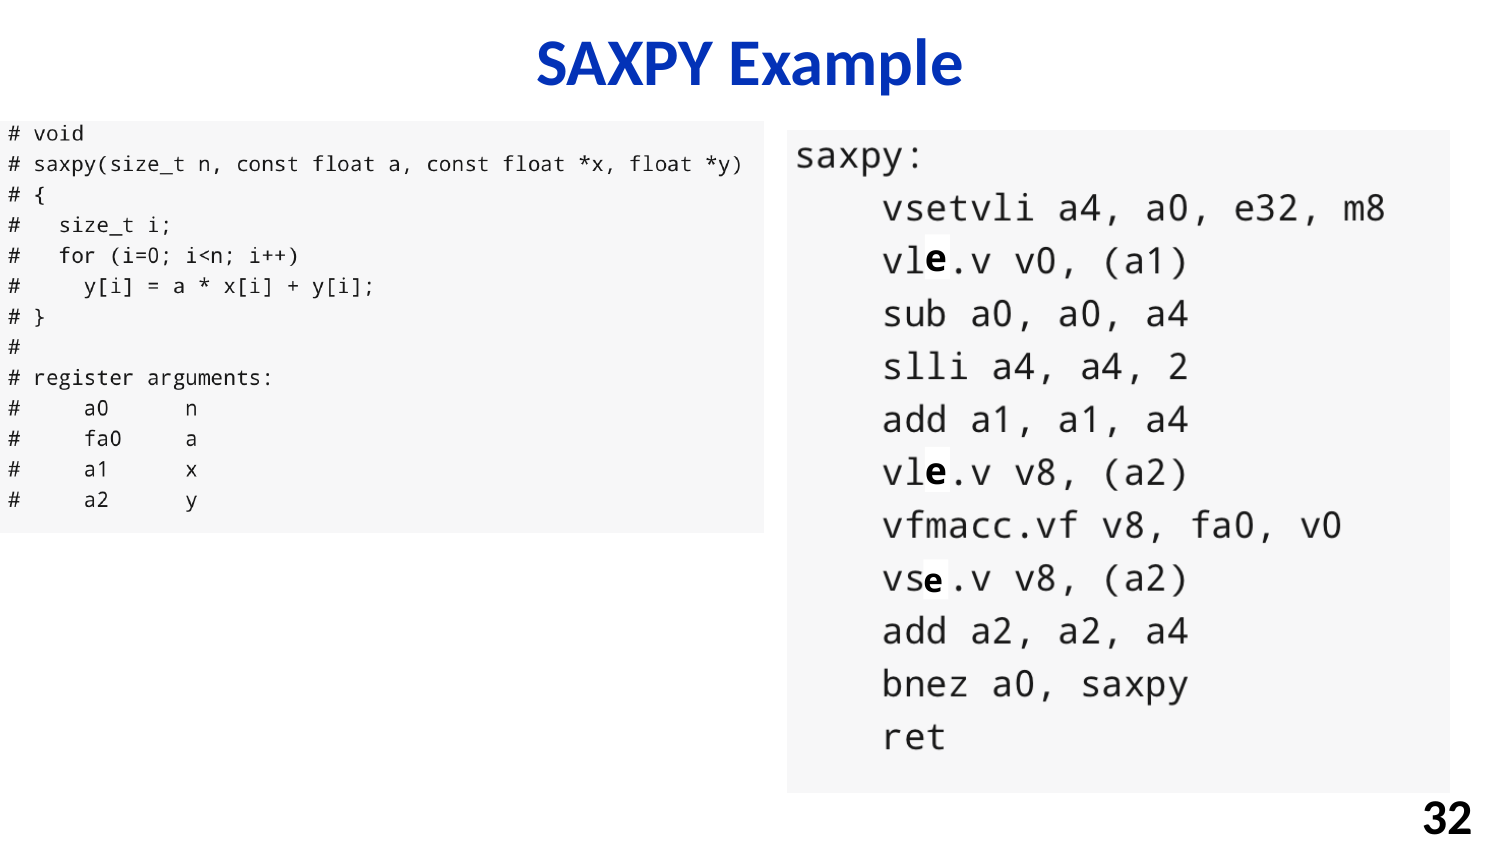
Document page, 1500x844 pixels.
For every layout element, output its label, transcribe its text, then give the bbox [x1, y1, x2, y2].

picture [787, 130, 1451, 794]
title SAXPY Example [87, 18, 1413, 110]
picture [0, 121, 764, 534]
slide_number 32 [1174, 796, 1488, 834]
